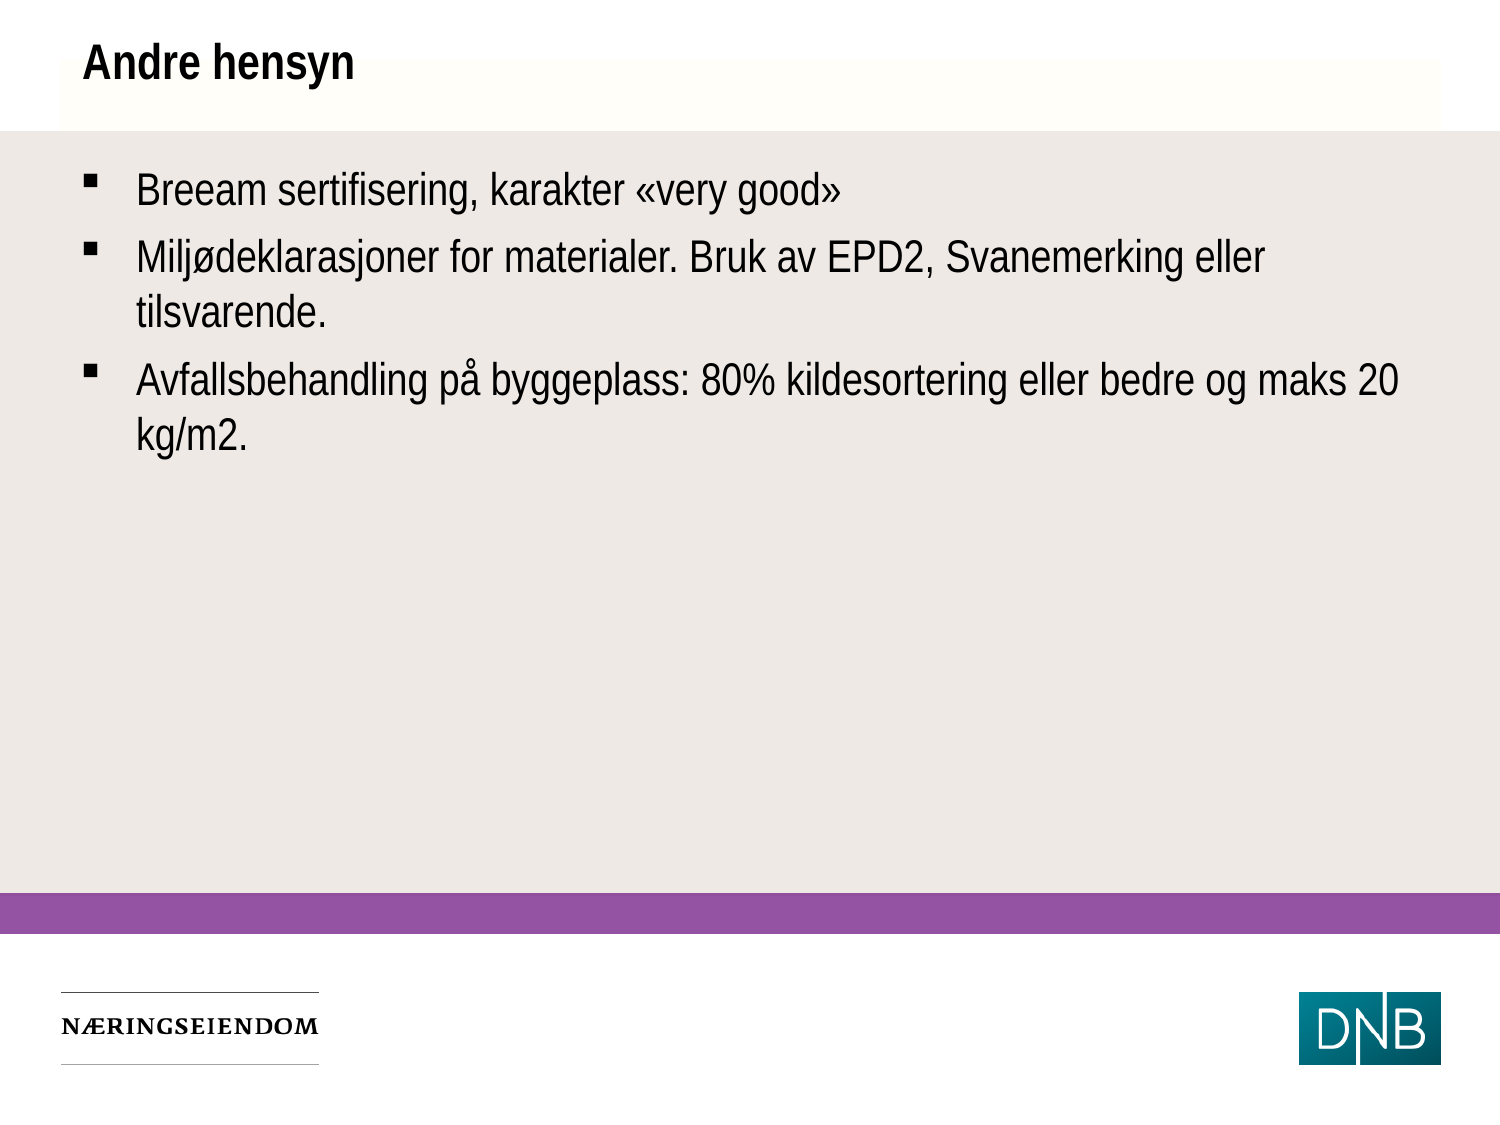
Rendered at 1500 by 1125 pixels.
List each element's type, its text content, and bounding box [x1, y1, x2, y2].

picture [0, 0, 1500, 1125]
title Andre hensyn [64, 0, 1438, 119]
list Breeam sertifisering, karakter «very good» Miljødeklarasjoner for materialer. Bruk av EPD2, Svanemerking eller tilsvarende. Avfallsbehandling på byggeplass: 80% kildesortering eller bedre og maks 20 kg/m2. [64, 152, 1438, 861]
